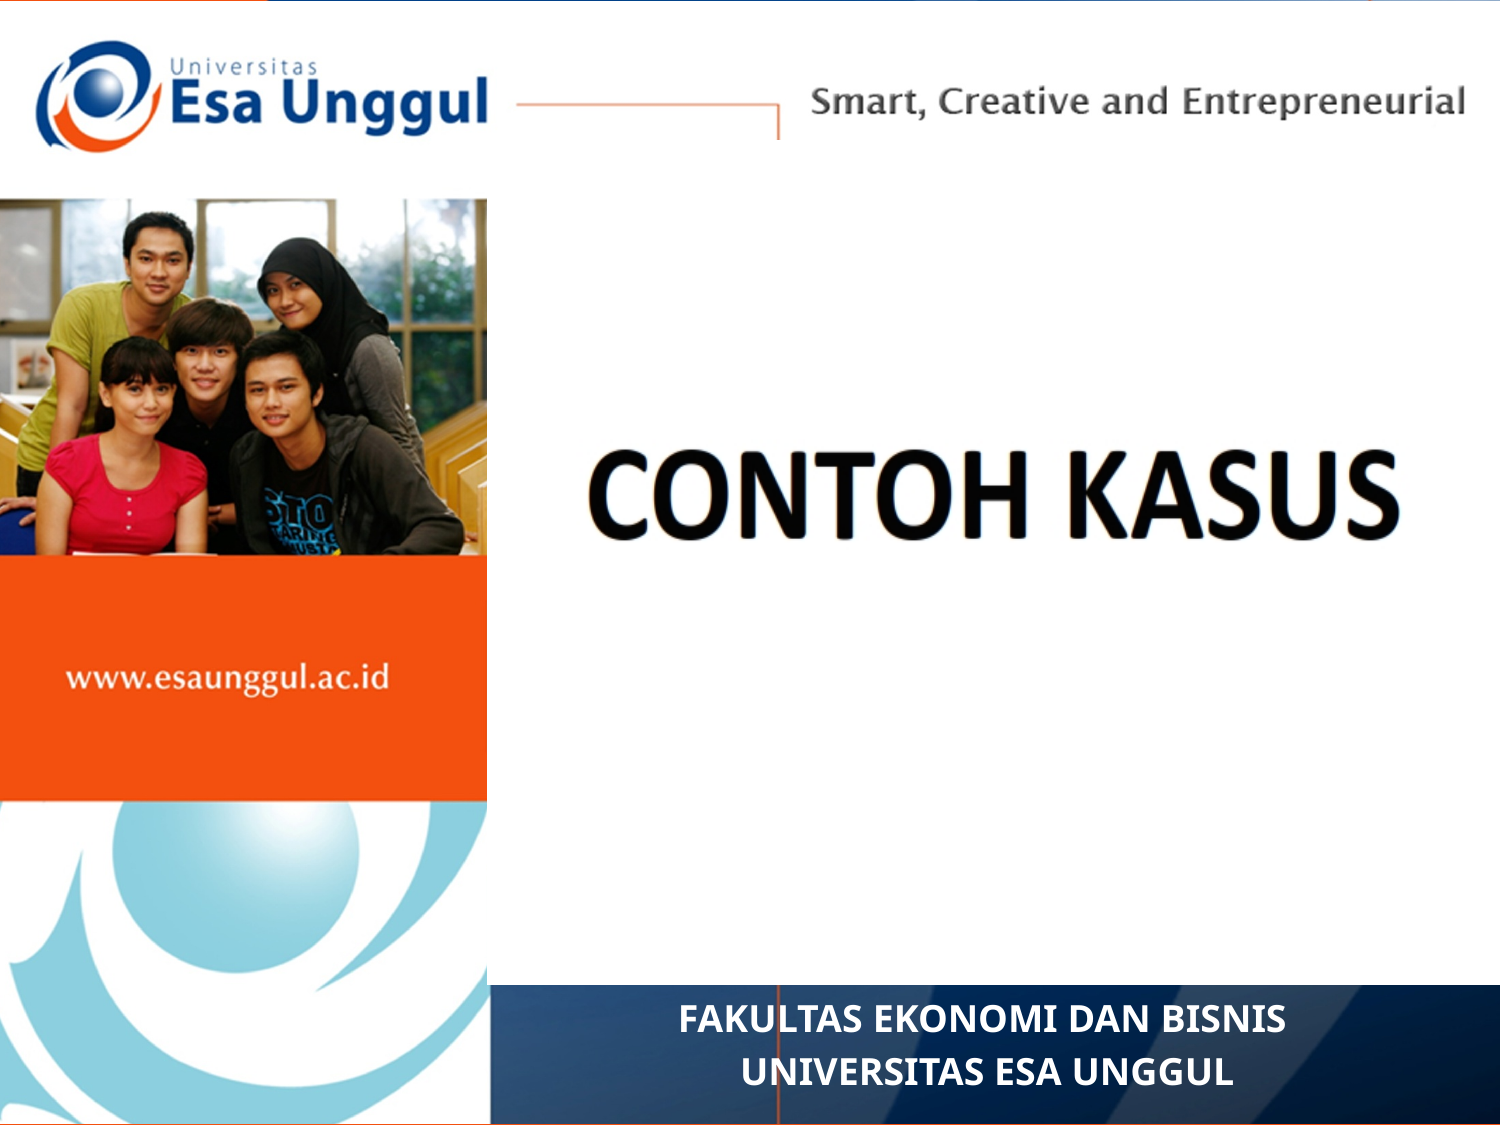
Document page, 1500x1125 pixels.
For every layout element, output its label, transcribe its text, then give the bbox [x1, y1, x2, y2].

subtitle FAKULTAS EKONOMI DAN BISNIS UNIVERSITAS ESA UNGGUL [500, 994, 1475, 1101]
picture [0, 0, 1500, 1125]
